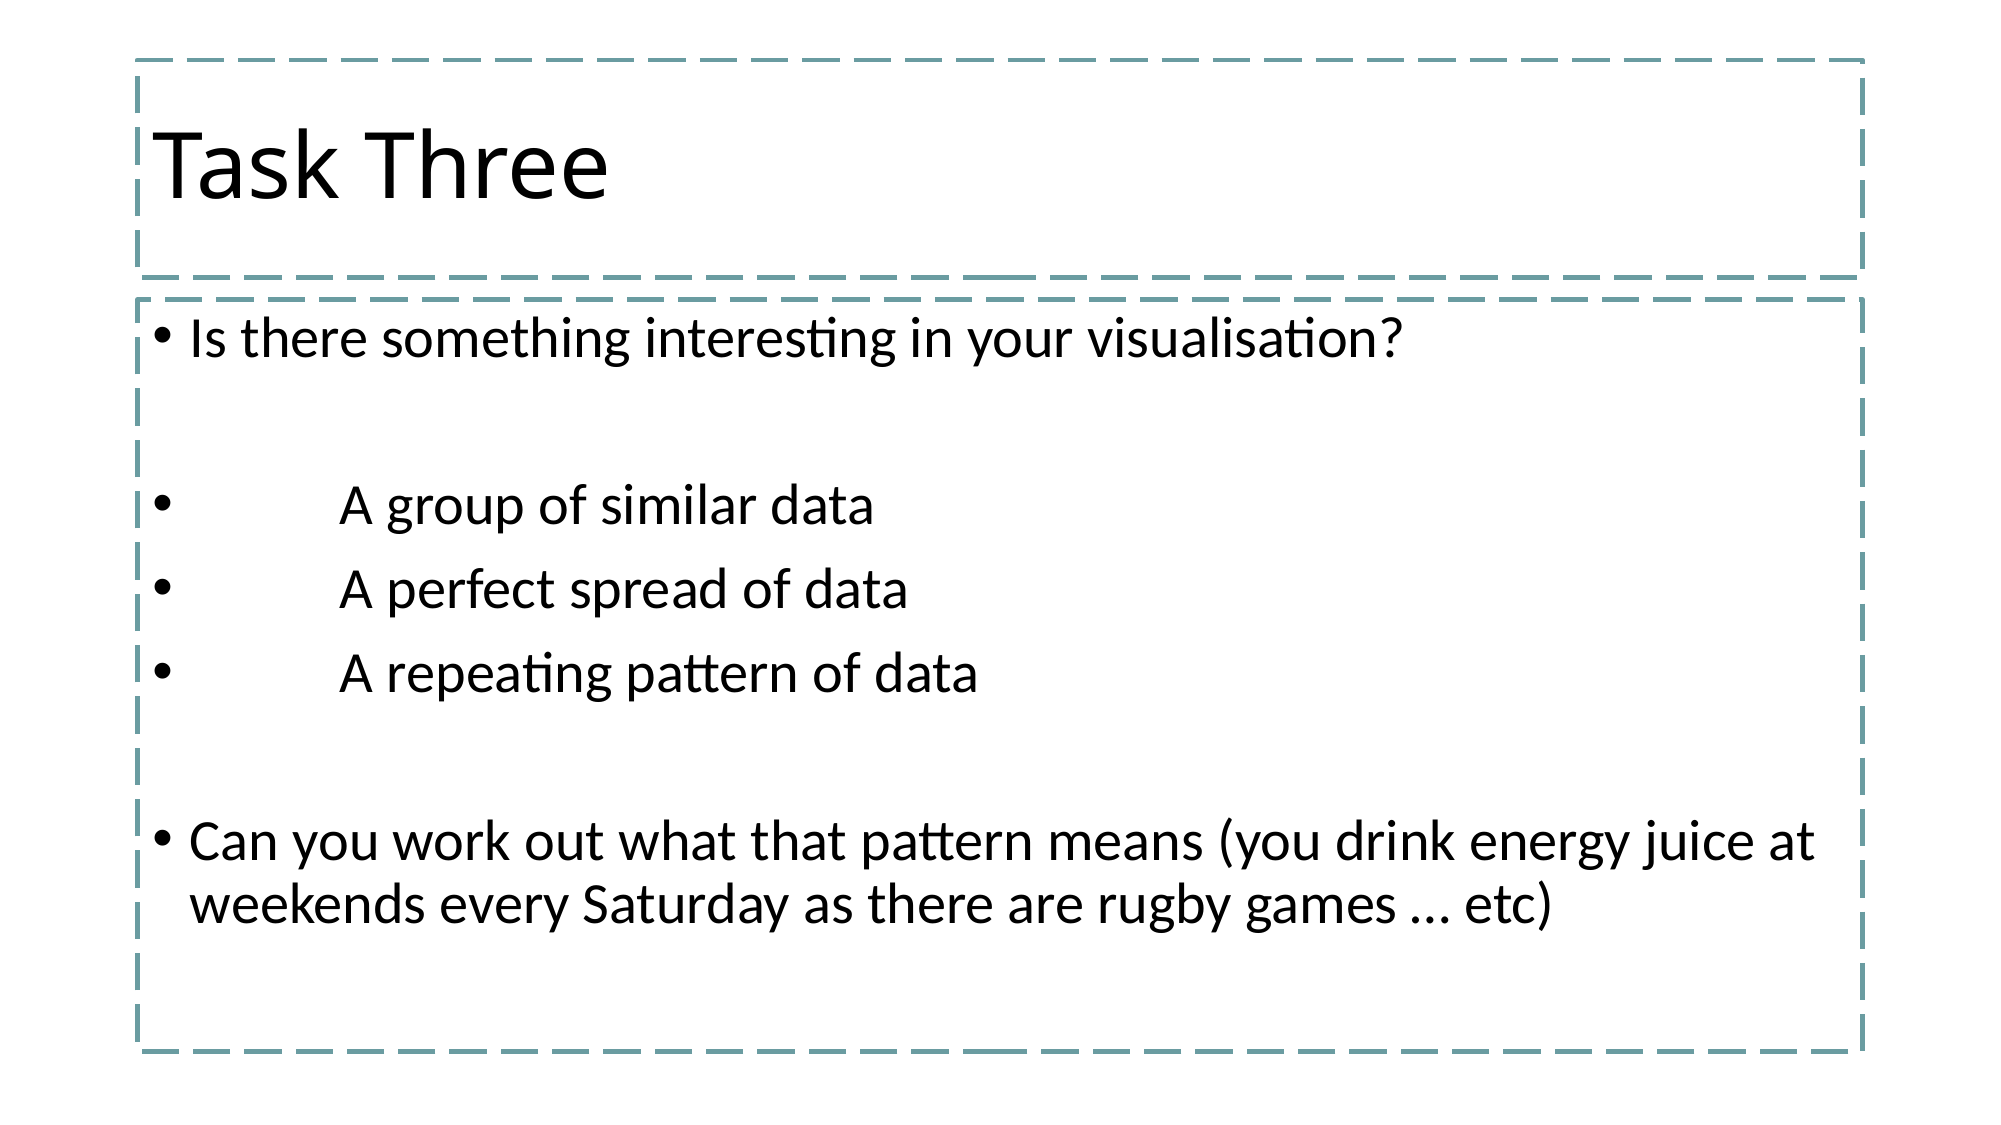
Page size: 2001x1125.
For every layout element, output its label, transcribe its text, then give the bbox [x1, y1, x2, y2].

list Is there something interesting in your visualisation? A group of similar data A perfect spread of data A repeating pattern of data Can you work out what that pattern means (you drink energy juice at weekends every Saturday as there are rugby games … etc) [135, 297, 1865, 1054]
title Task Three [135, 58, 1865, 280]
